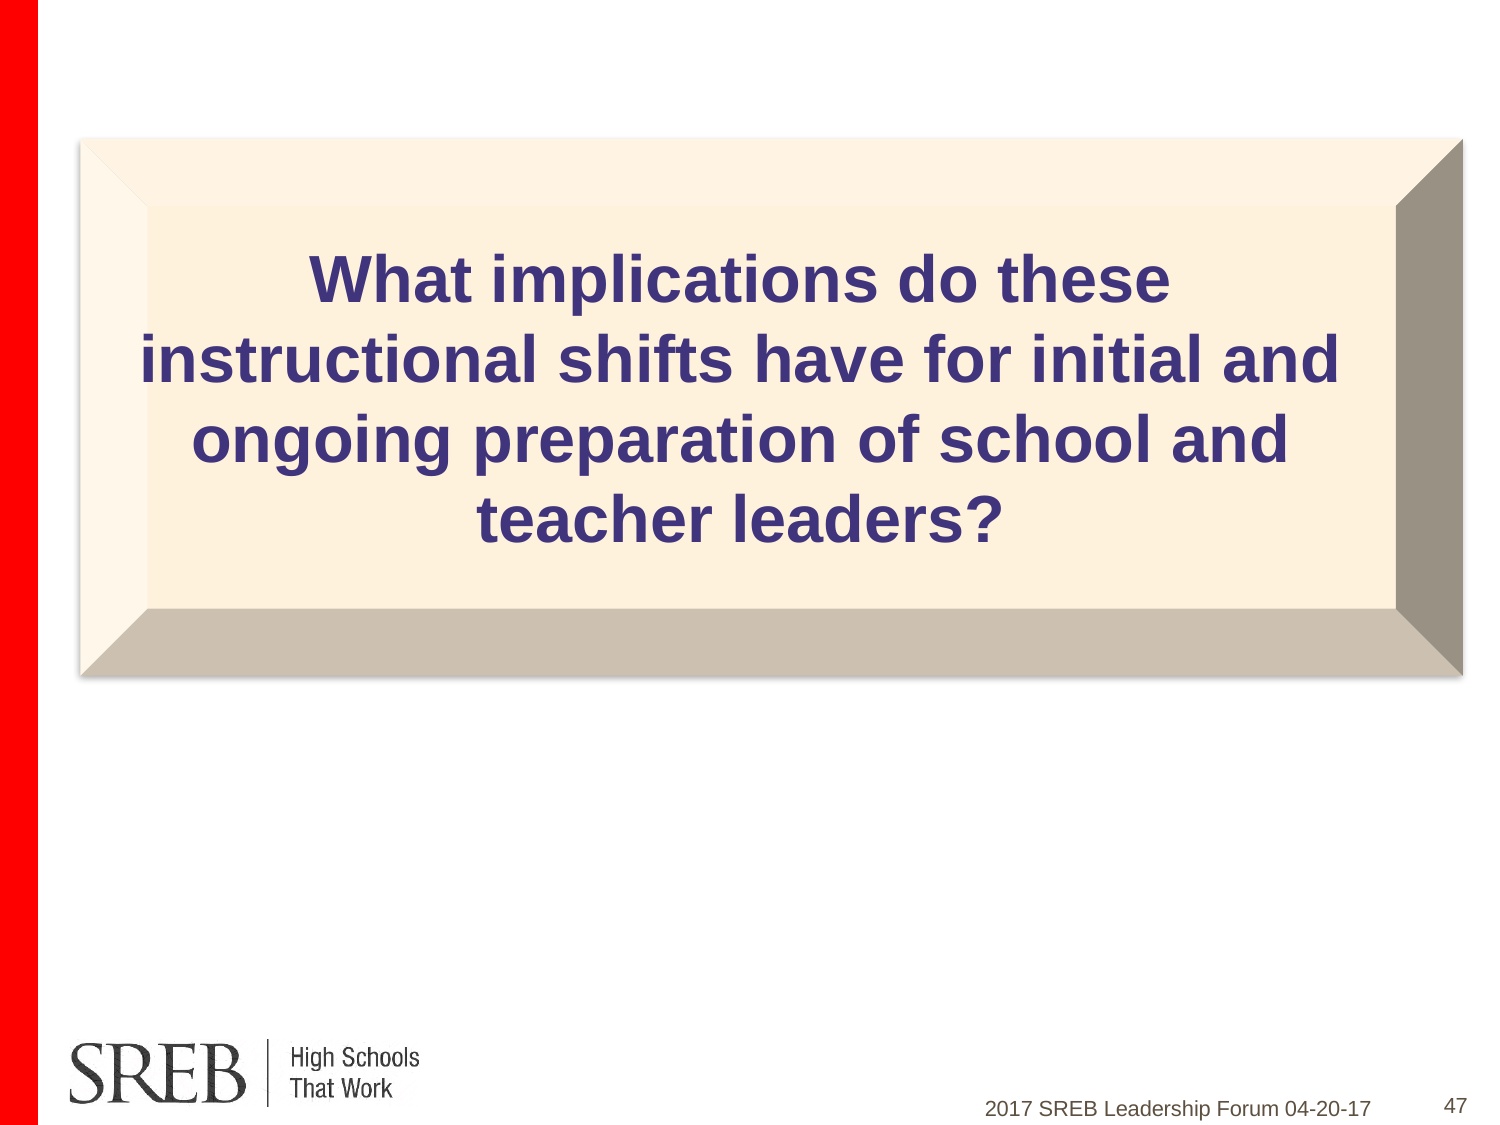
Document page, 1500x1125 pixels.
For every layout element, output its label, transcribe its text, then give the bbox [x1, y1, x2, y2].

slide_number 47 [1389, 1071, 1483, 1125]
text_box [79, 138, 1464, 677]
picture [0, 0, 1500, 1125]
footer 2017 SREB Leadership Forum 04-20-17 [870, 1073, 1387, 1125]
title What implications do these instructional shifts have for initial and ongoing preparation of school and teacher leaders? [109, 301, 1373, 490]
